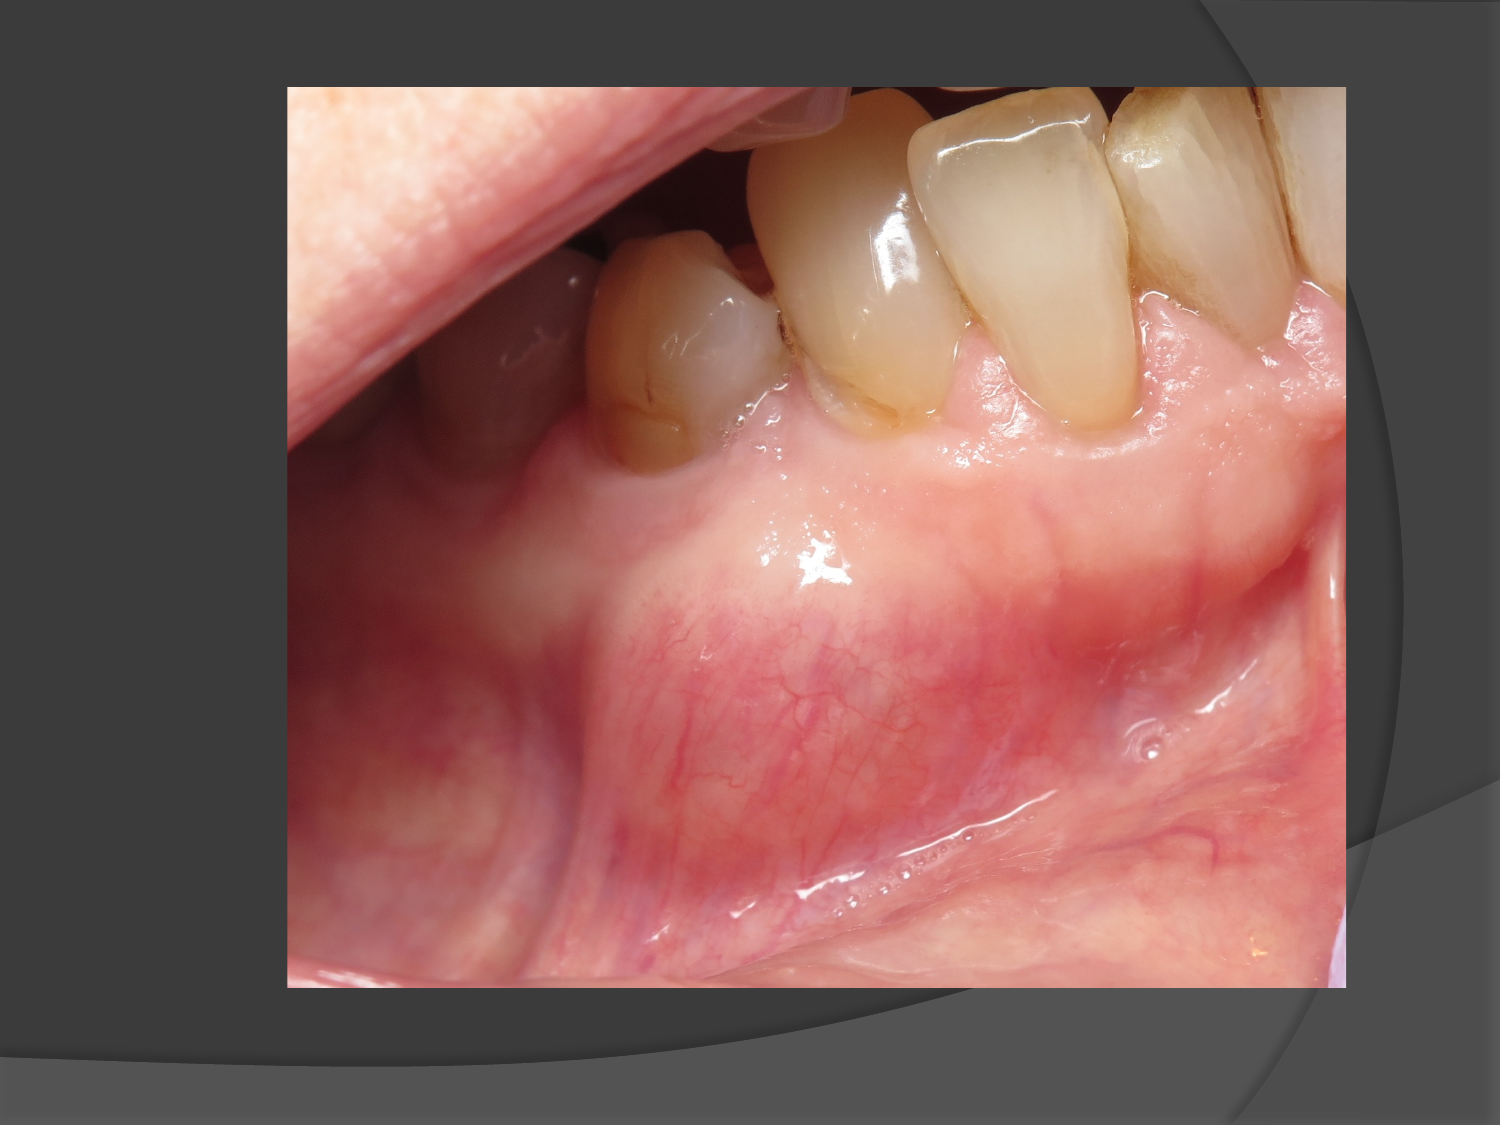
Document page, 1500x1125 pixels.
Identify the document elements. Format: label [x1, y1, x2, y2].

list [287, 87, 1347, 988]
